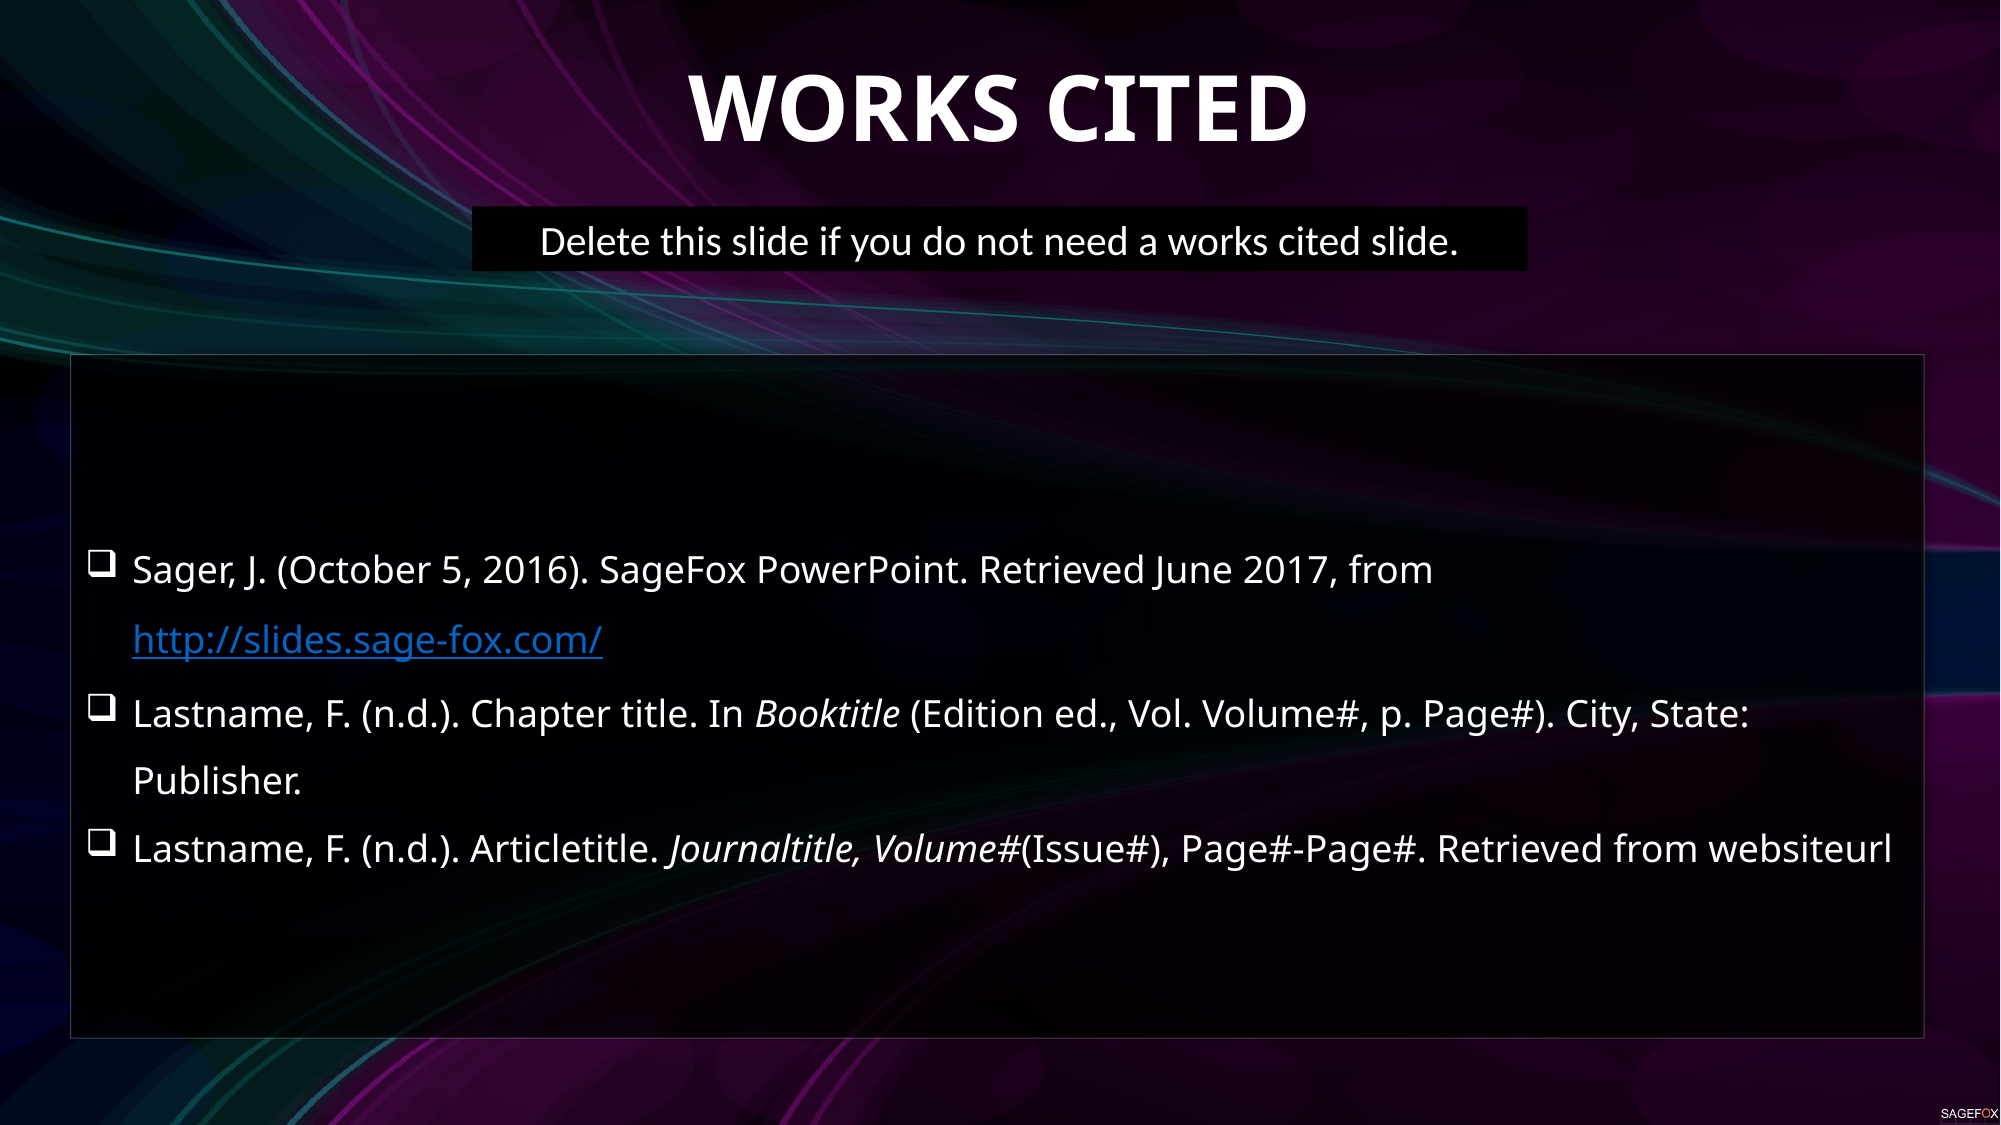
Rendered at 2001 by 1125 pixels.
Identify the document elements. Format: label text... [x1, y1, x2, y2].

picture [0, 0, 2001, 1125]
text_box Delete this slide if you do not need a works cited slide. [472, 206, 1528, 272]
text_box WORKS CITED [548, 42, 1452, 167]
text_box Sager, J. (October 5, 2016). SageFox PowerPoint. Retrieved June 2017, from http://slides.sage-fox.com/ Lastname, F. (n.d.). Chapter title. In Booktitle (Edition ed., Vol. Volume#, p. Page#). City, State: Publisher. Lastname, F. (n.d.). Articletitle. Journaltitle, Volume#(Issue#), Page#-Page#. Retrieved from websiteurl [70, 354, 1925, 1039]
